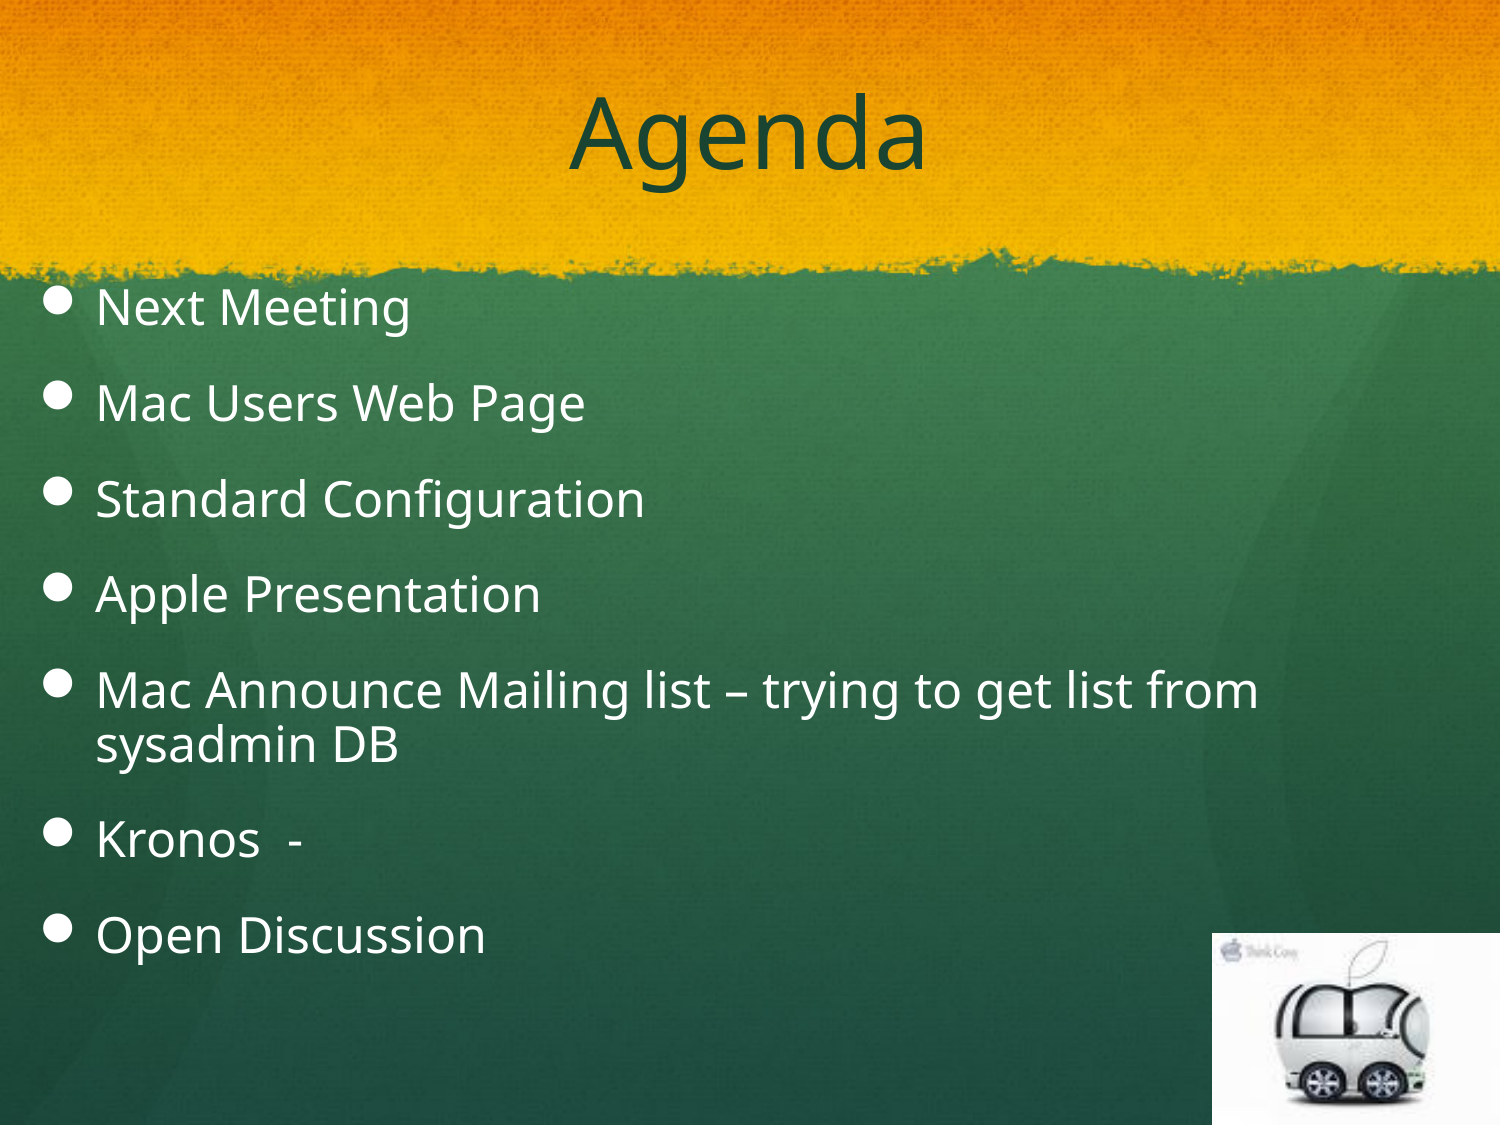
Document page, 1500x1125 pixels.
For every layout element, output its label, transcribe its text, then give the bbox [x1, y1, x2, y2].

picture [0, 0, 1500, 1125]
title Agenda [125, 13, 1375, 246]
list Next Meeting Mac Users Web Page Standard Configuration Apple Presentation Mac Announce Mailing list – trying to get list from sysadmin DB Kronos - Open Discussion [24, 275, 1375, 1125]
